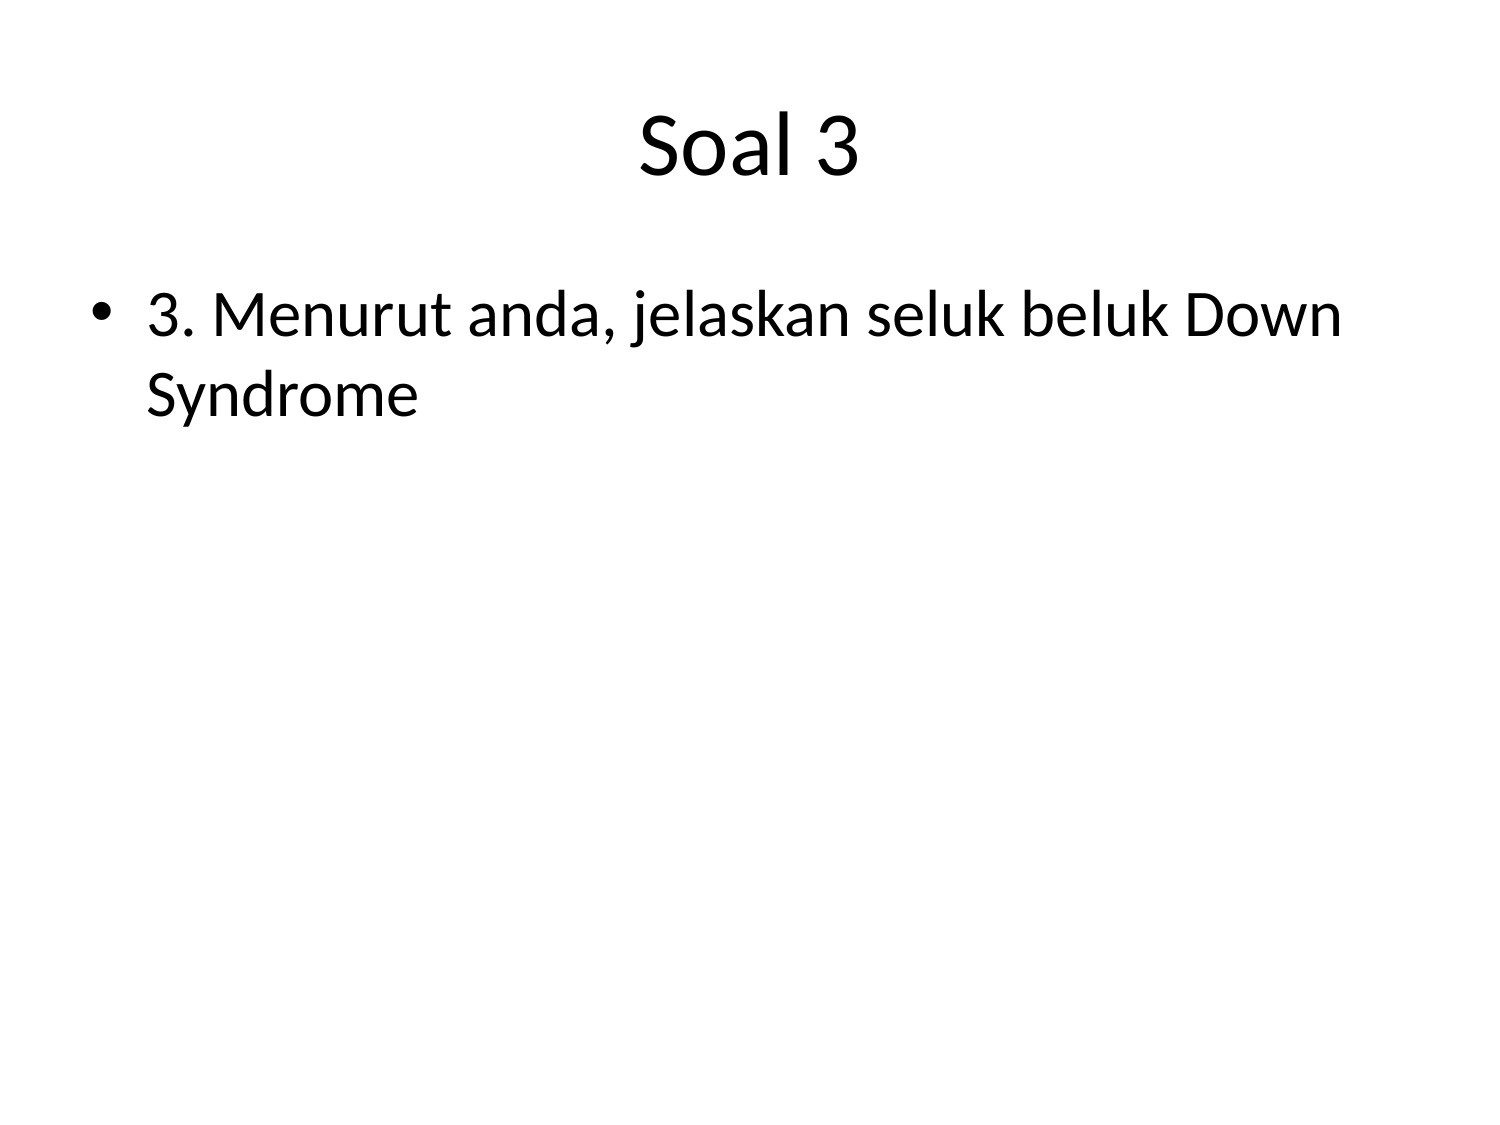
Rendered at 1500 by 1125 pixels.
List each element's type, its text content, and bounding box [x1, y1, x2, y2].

title Soal 3 [75, 45, 1425, 233]
list 3. Menurut anda, jelaskan seluk beluk Down Syndrome [75, 262, 1425, 1005]
